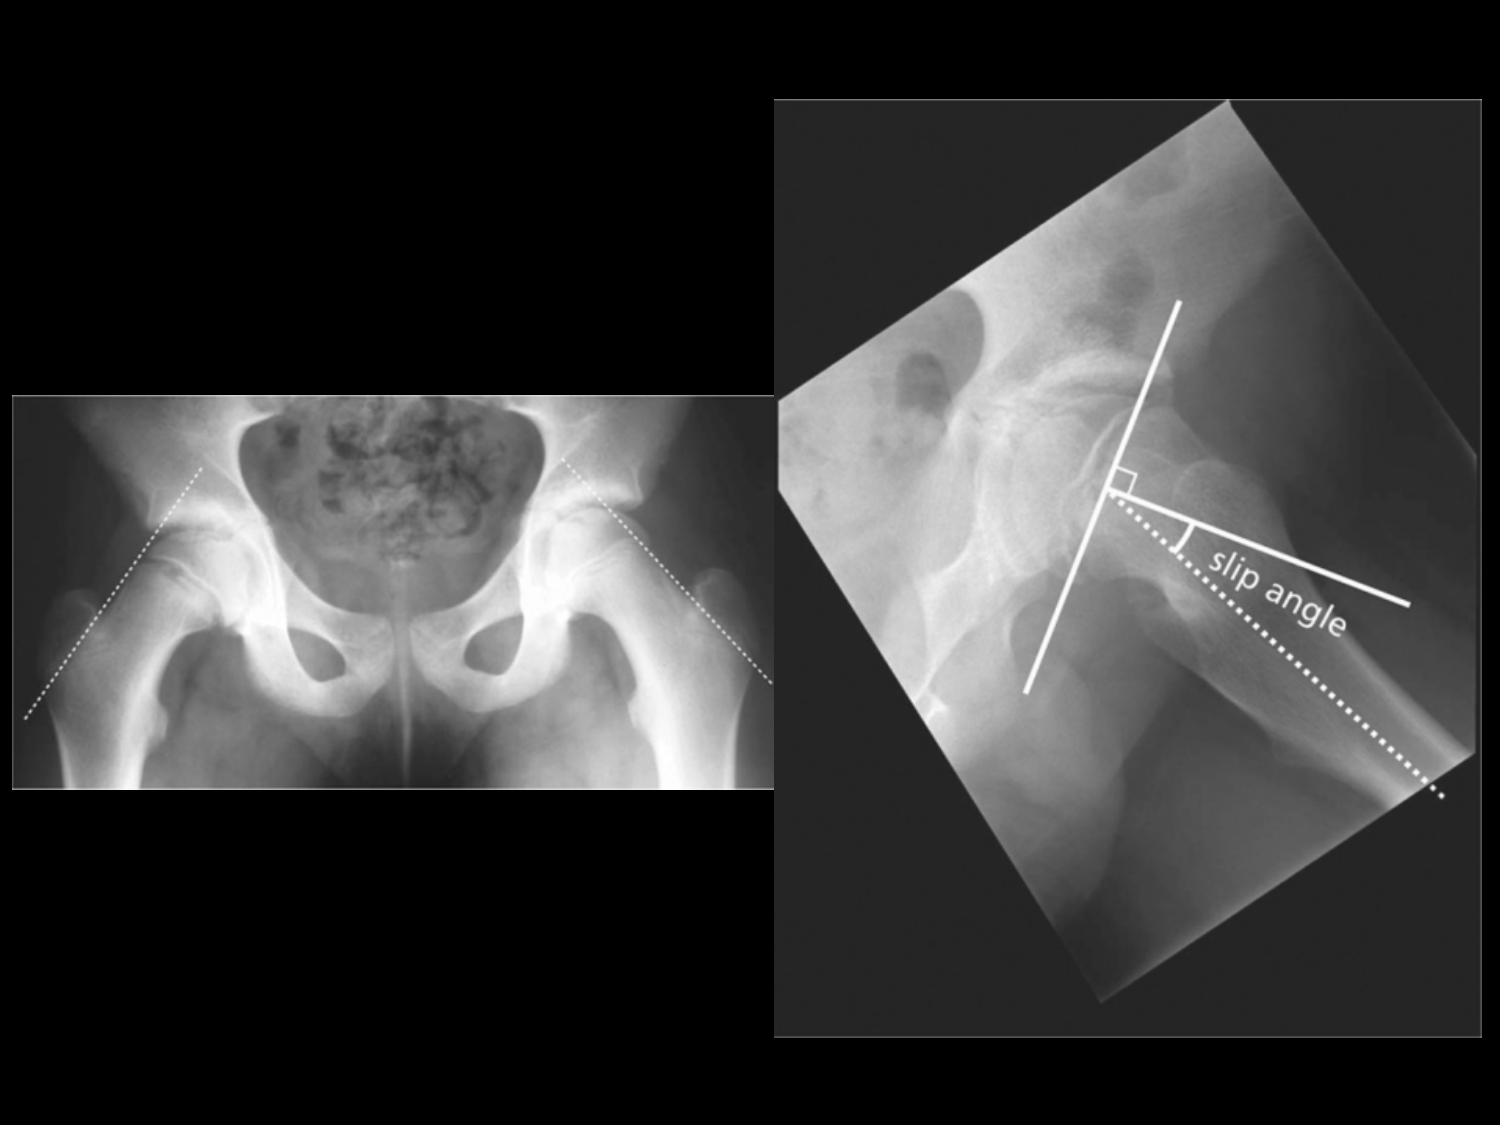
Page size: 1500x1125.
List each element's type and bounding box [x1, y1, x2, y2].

list [12, 395, 769, 790]
picture [774, 99, 1482, 1038]
